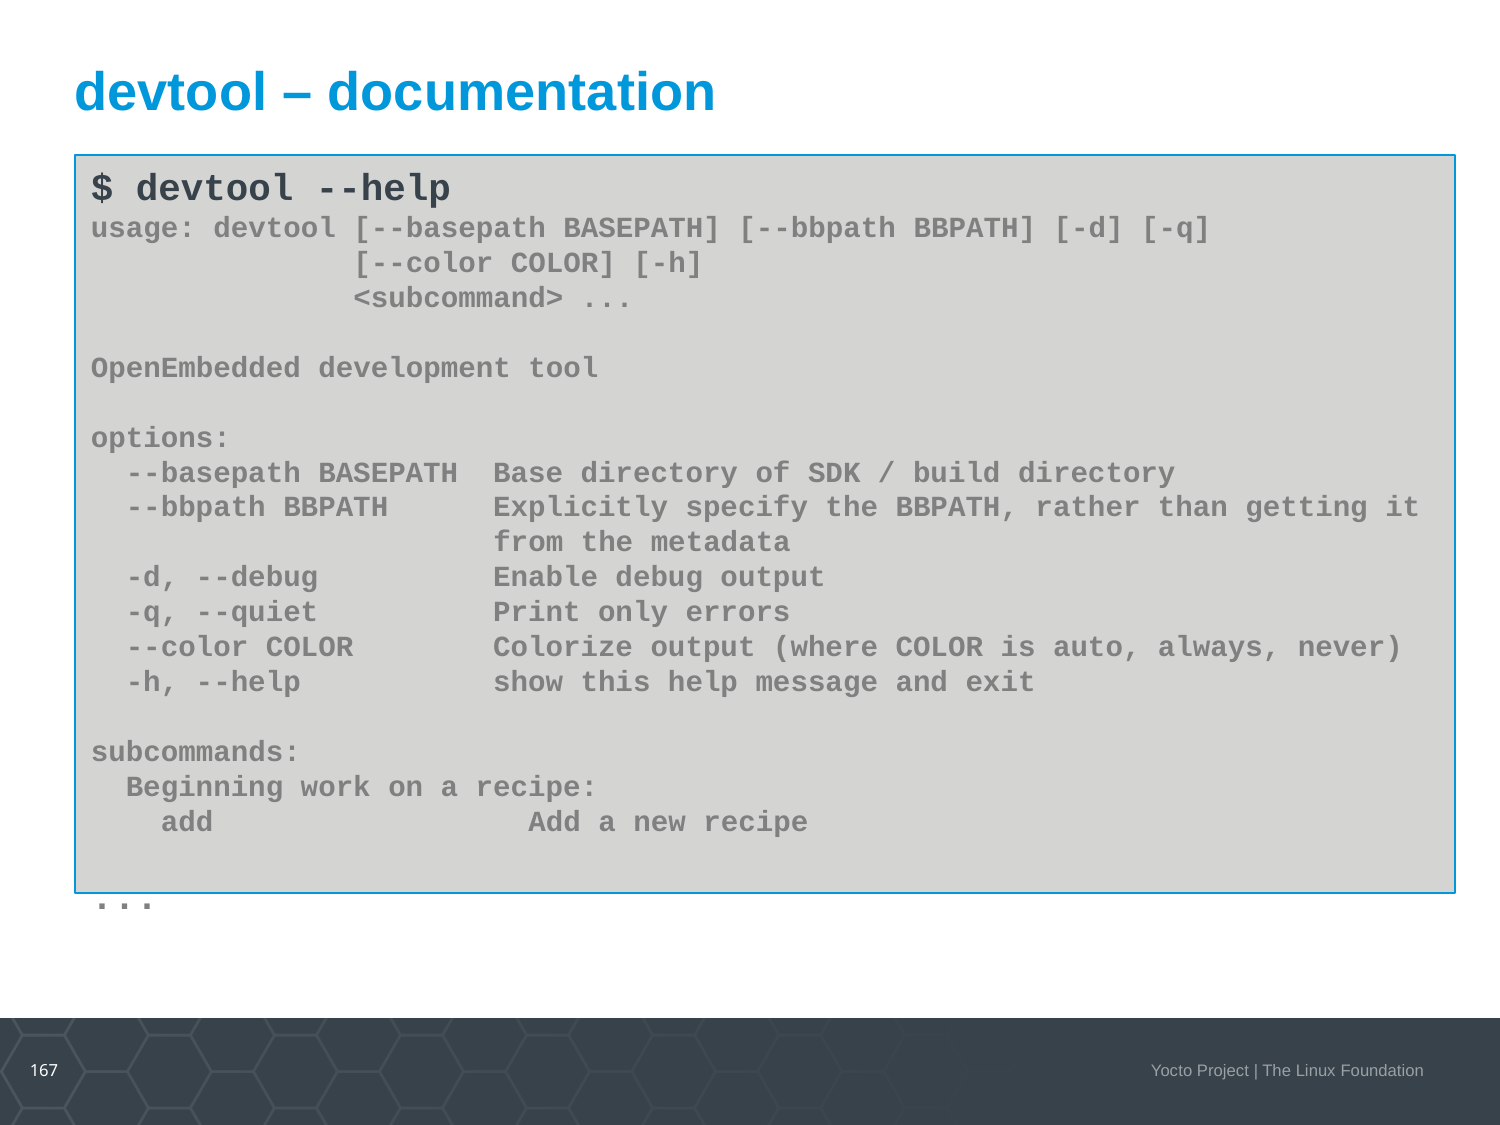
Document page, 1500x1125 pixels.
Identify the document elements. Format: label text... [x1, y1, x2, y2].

text_box $ devtool --help usage: devtool [--basepath BASEPATH] [--bbpath BBPATH] [-d] [-q] [--color COLOR] [-h] <subcommand> ... OpenEmbedded development tool options: --basepath BASEPATH Base directory of SDK / build directory --bbpath BBPATH Explicitly specify the BBPATH, rather than getting it from the metadata -d, --debug Enable debug output -q, --quiet Print only errors --color COLOR Colorize output (where COLOR is auto, always, never) -h, --help show this help message and exit subcommands: Beginning work on a recipe: add Add a new recipe ... [75, 154, 1455, 894]
picture [0, 0, 1500, 1125]
text_box devtool – documentation [74, 67, 1424, 213]
